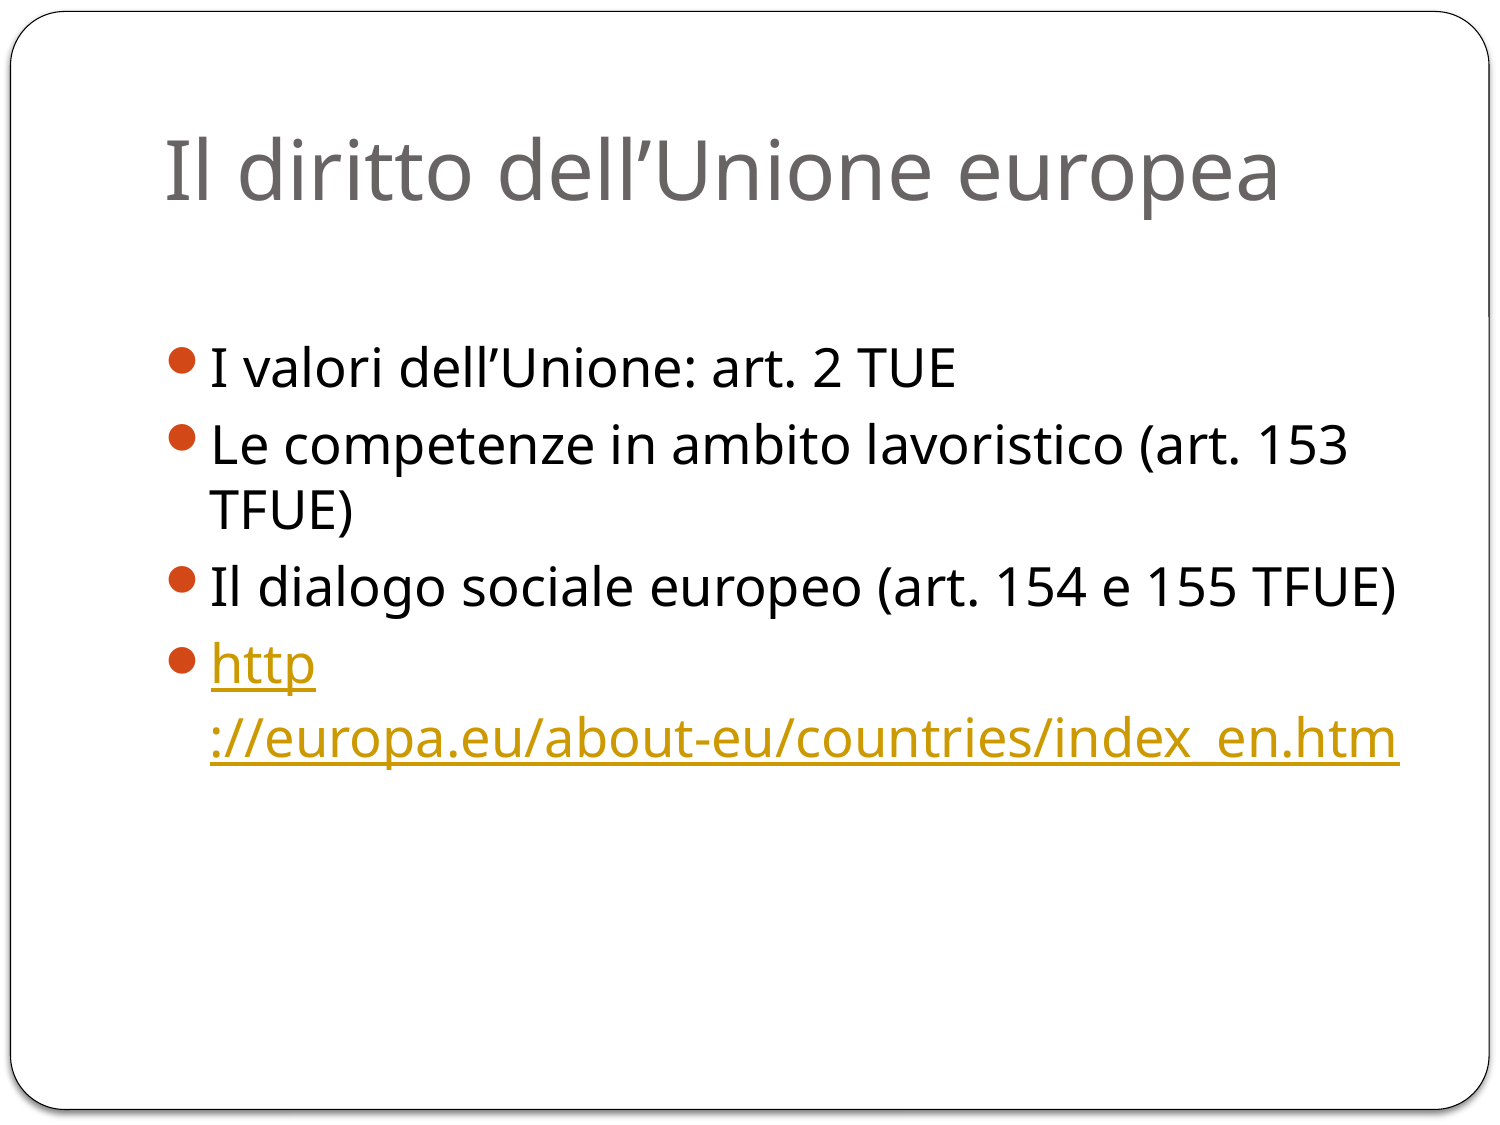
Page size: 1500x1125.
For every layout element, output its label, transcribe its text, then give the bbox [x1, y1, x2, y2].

list I valori dell’Unione: art. 2 TUE Le competenze in ambito lavoristico (art. 153 TFUE) Il dialogo sociale europeo (art. 154 e 155 TFUE) http://europa.eu/about-eu/countries/index_en.htm [150, 326, 1425, 988]
title Il diritto dell’Unione europea [150, 45, 1425, 233]
